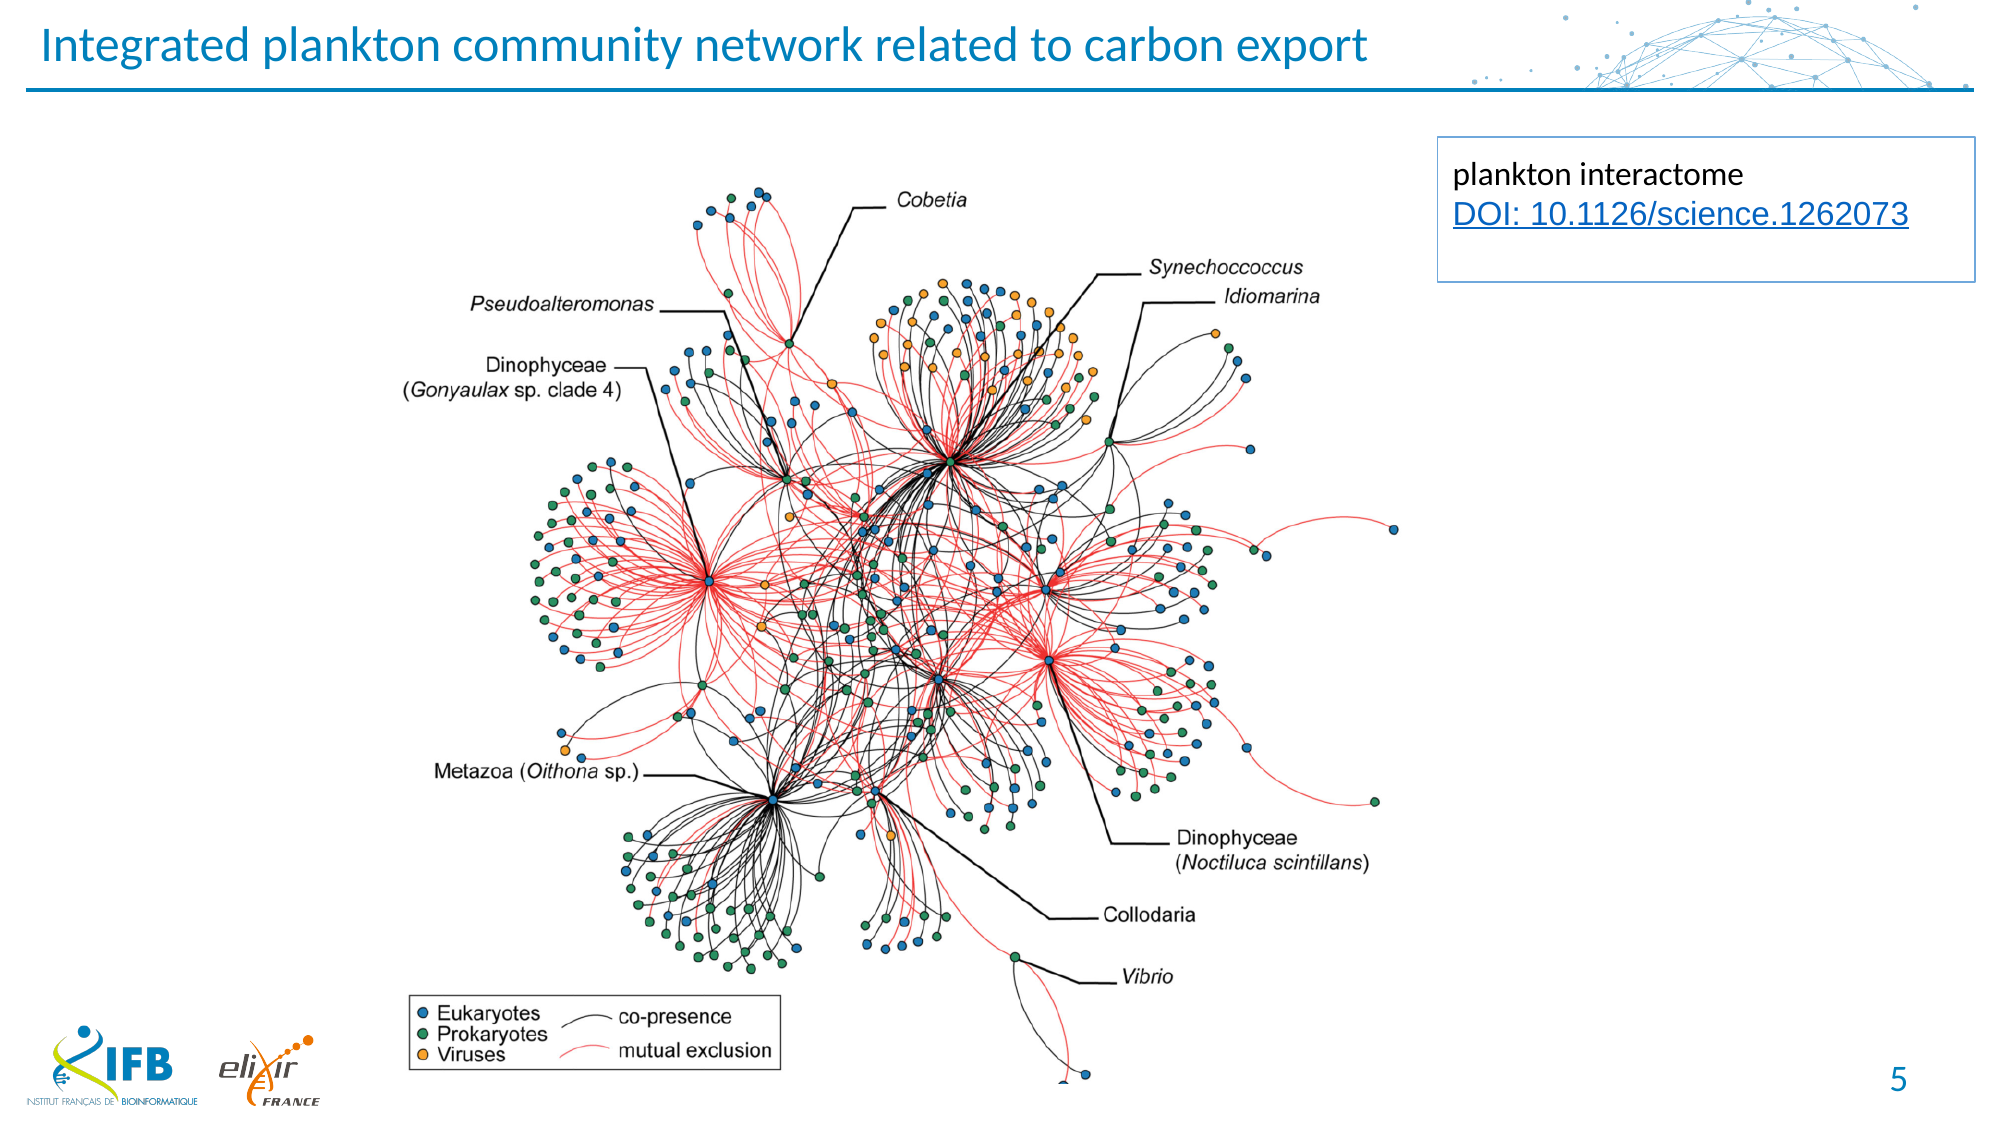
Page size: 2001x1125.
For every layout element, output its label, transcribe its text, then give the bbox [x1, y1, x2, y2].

picture [25, 1023, 199, 1110]
text_box plankton interactome DOI: 10.1126/science.1262073 [1437, 137, 1975, 282]
picture [342, 174, 1446, 1084]
picture [219, 1035, 320, 1106]
title Integrated plankton community network related to carbon export [25, 0, 1524, 91]
